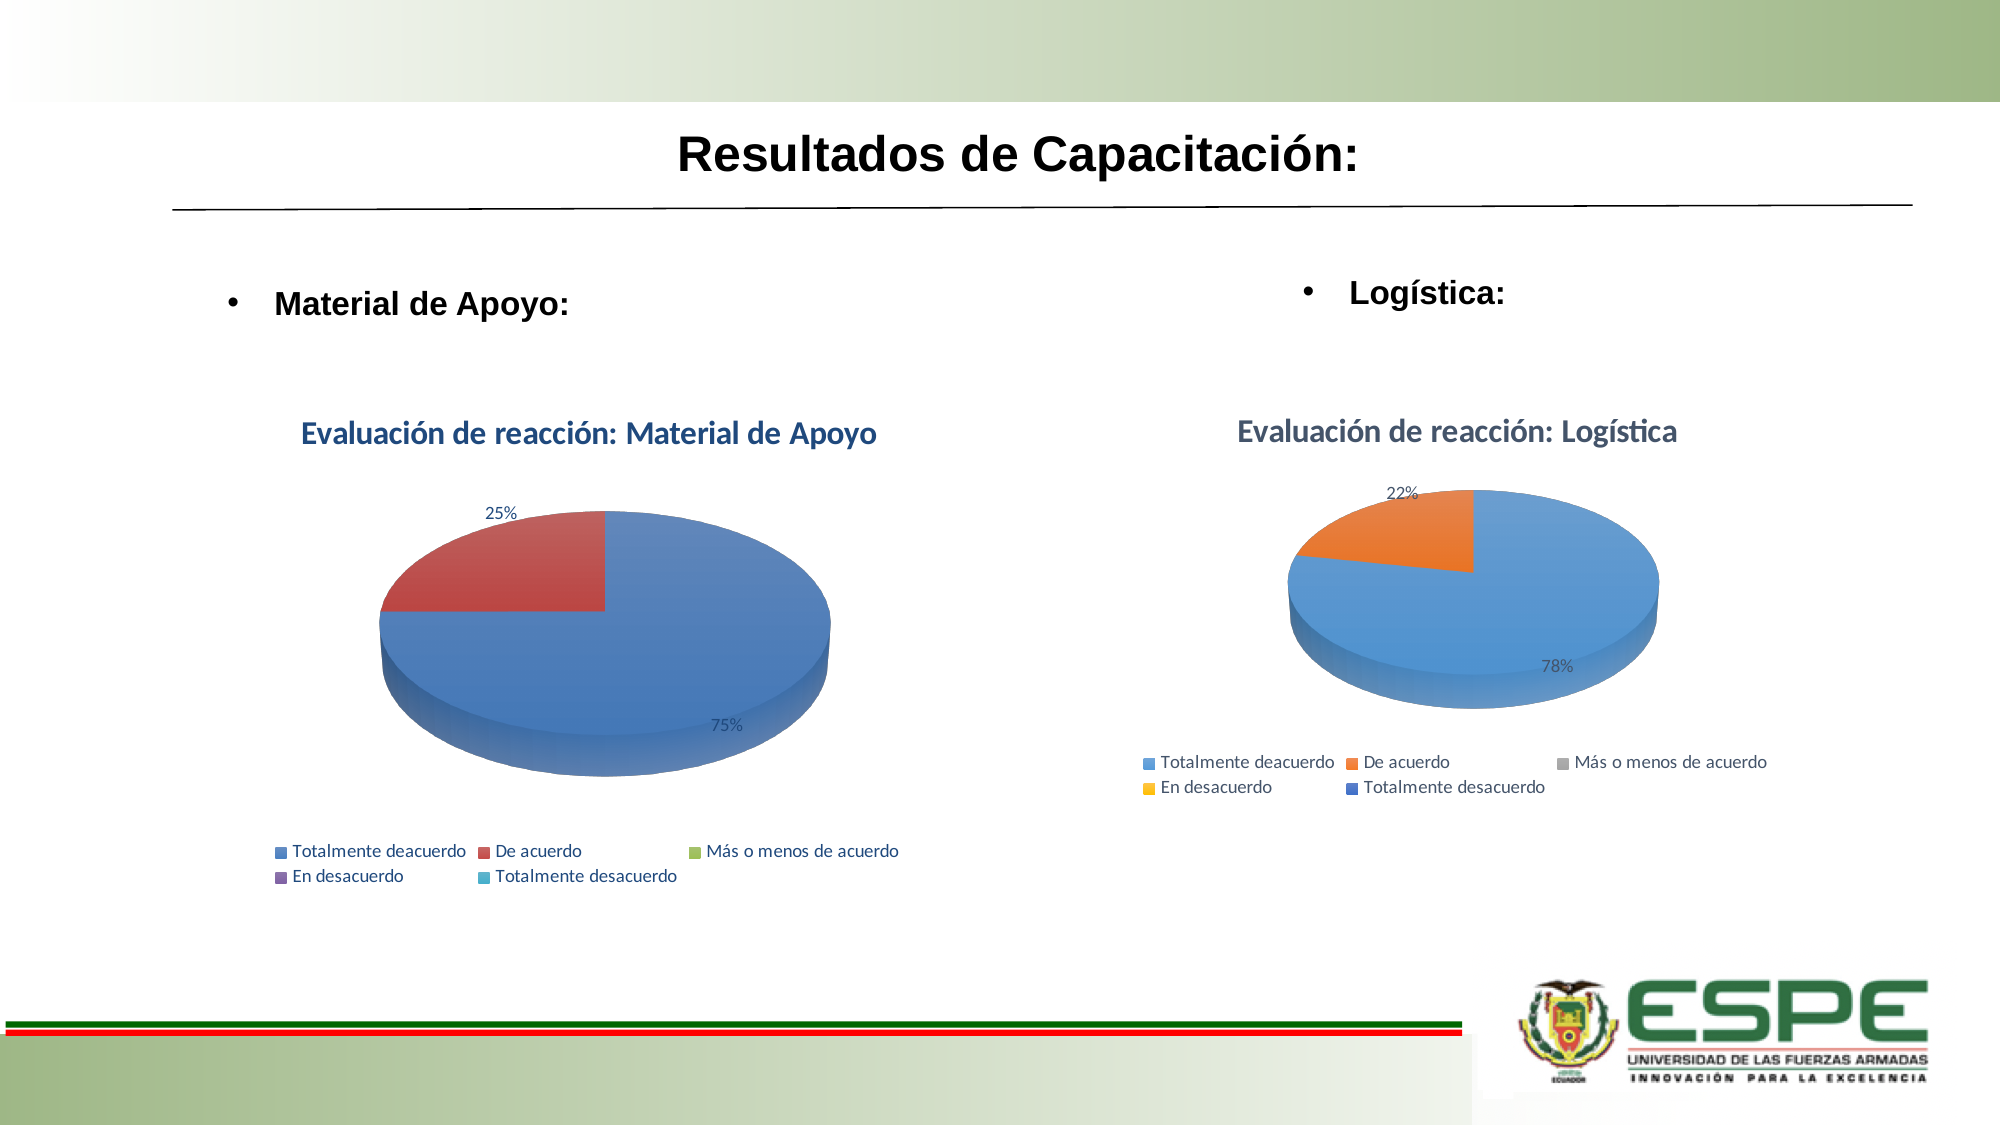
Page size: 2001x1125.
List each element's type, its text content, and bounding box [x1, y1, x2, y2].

text_box Logística: [1212, 243, 2000, 378]
text_box Resultados de Capacitación: [125, 113, 1913, 244]
picture [1472, 940, 1977, 1125]
chart [220, 390, 959, 894]
chart [1088, 390, 1827, 805]
text_box Material de Apoyo: [137, 254, 1957, 390]
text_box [172, 204, 1913, 211]
